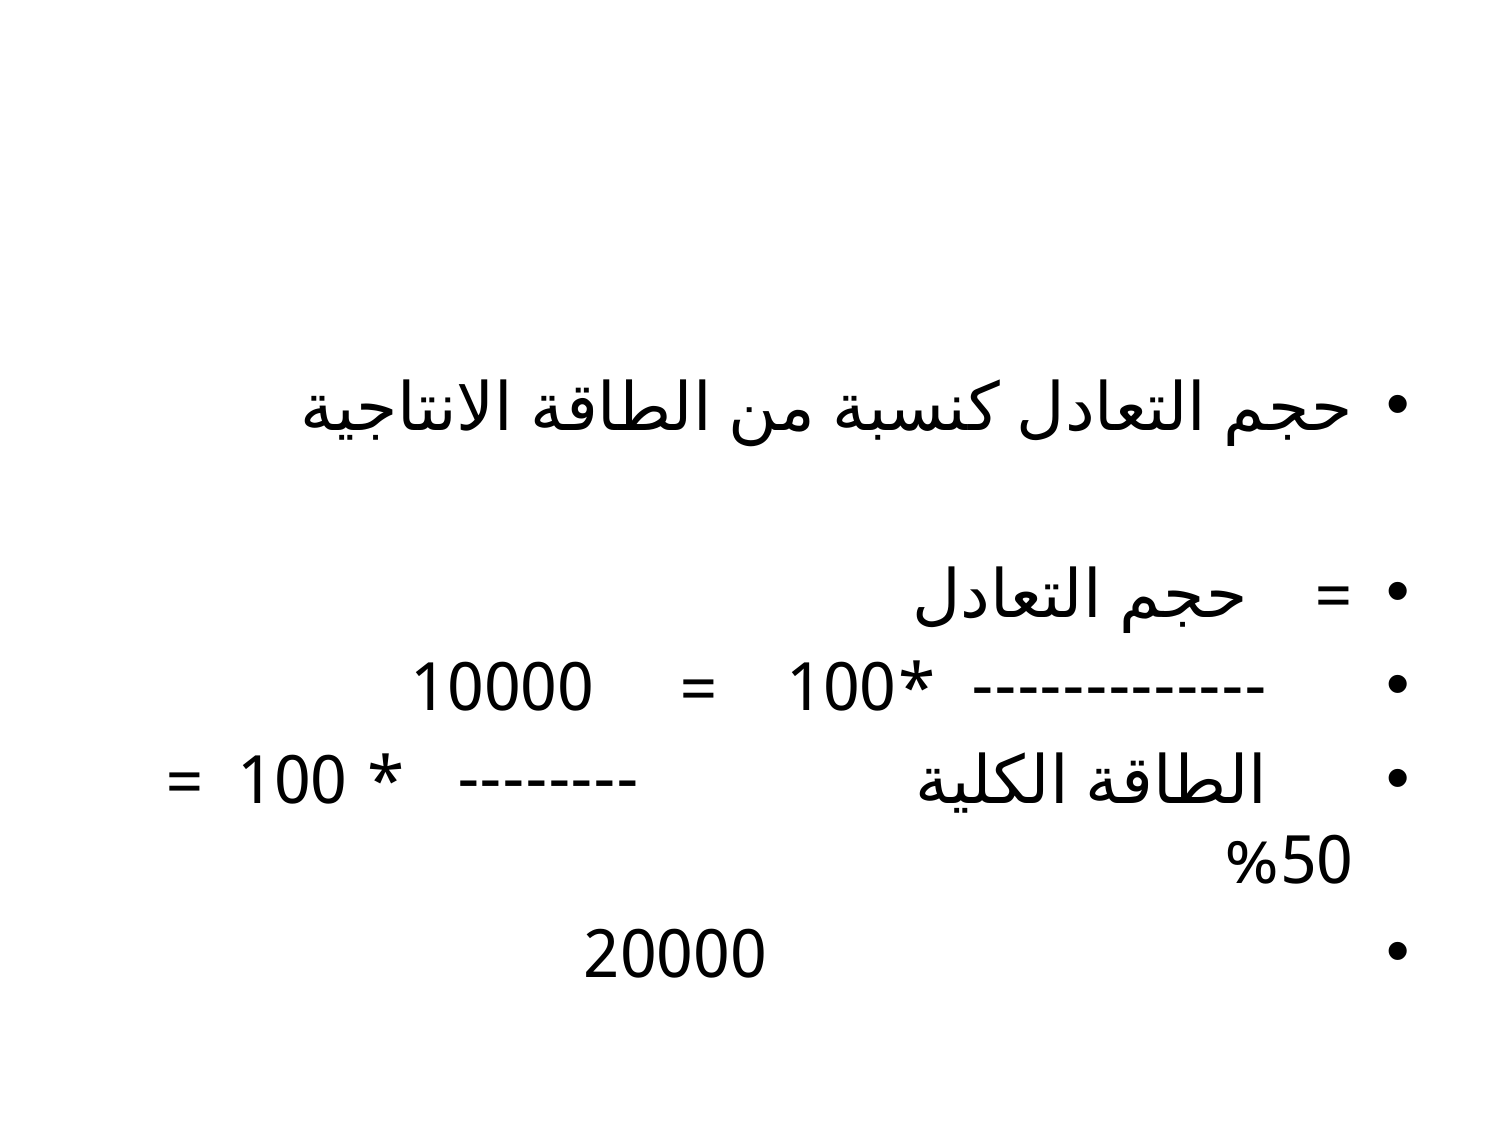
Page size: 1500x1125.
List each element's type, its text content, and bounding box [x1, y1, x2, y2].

list حجم التعادل كنسبة من الطاقة الانتاجية = حجم التعادل ------------- *100 = 10000 الطاقة الكلية -------- * 100 = 50% 20000 [75, 262, 1425, 1005]
